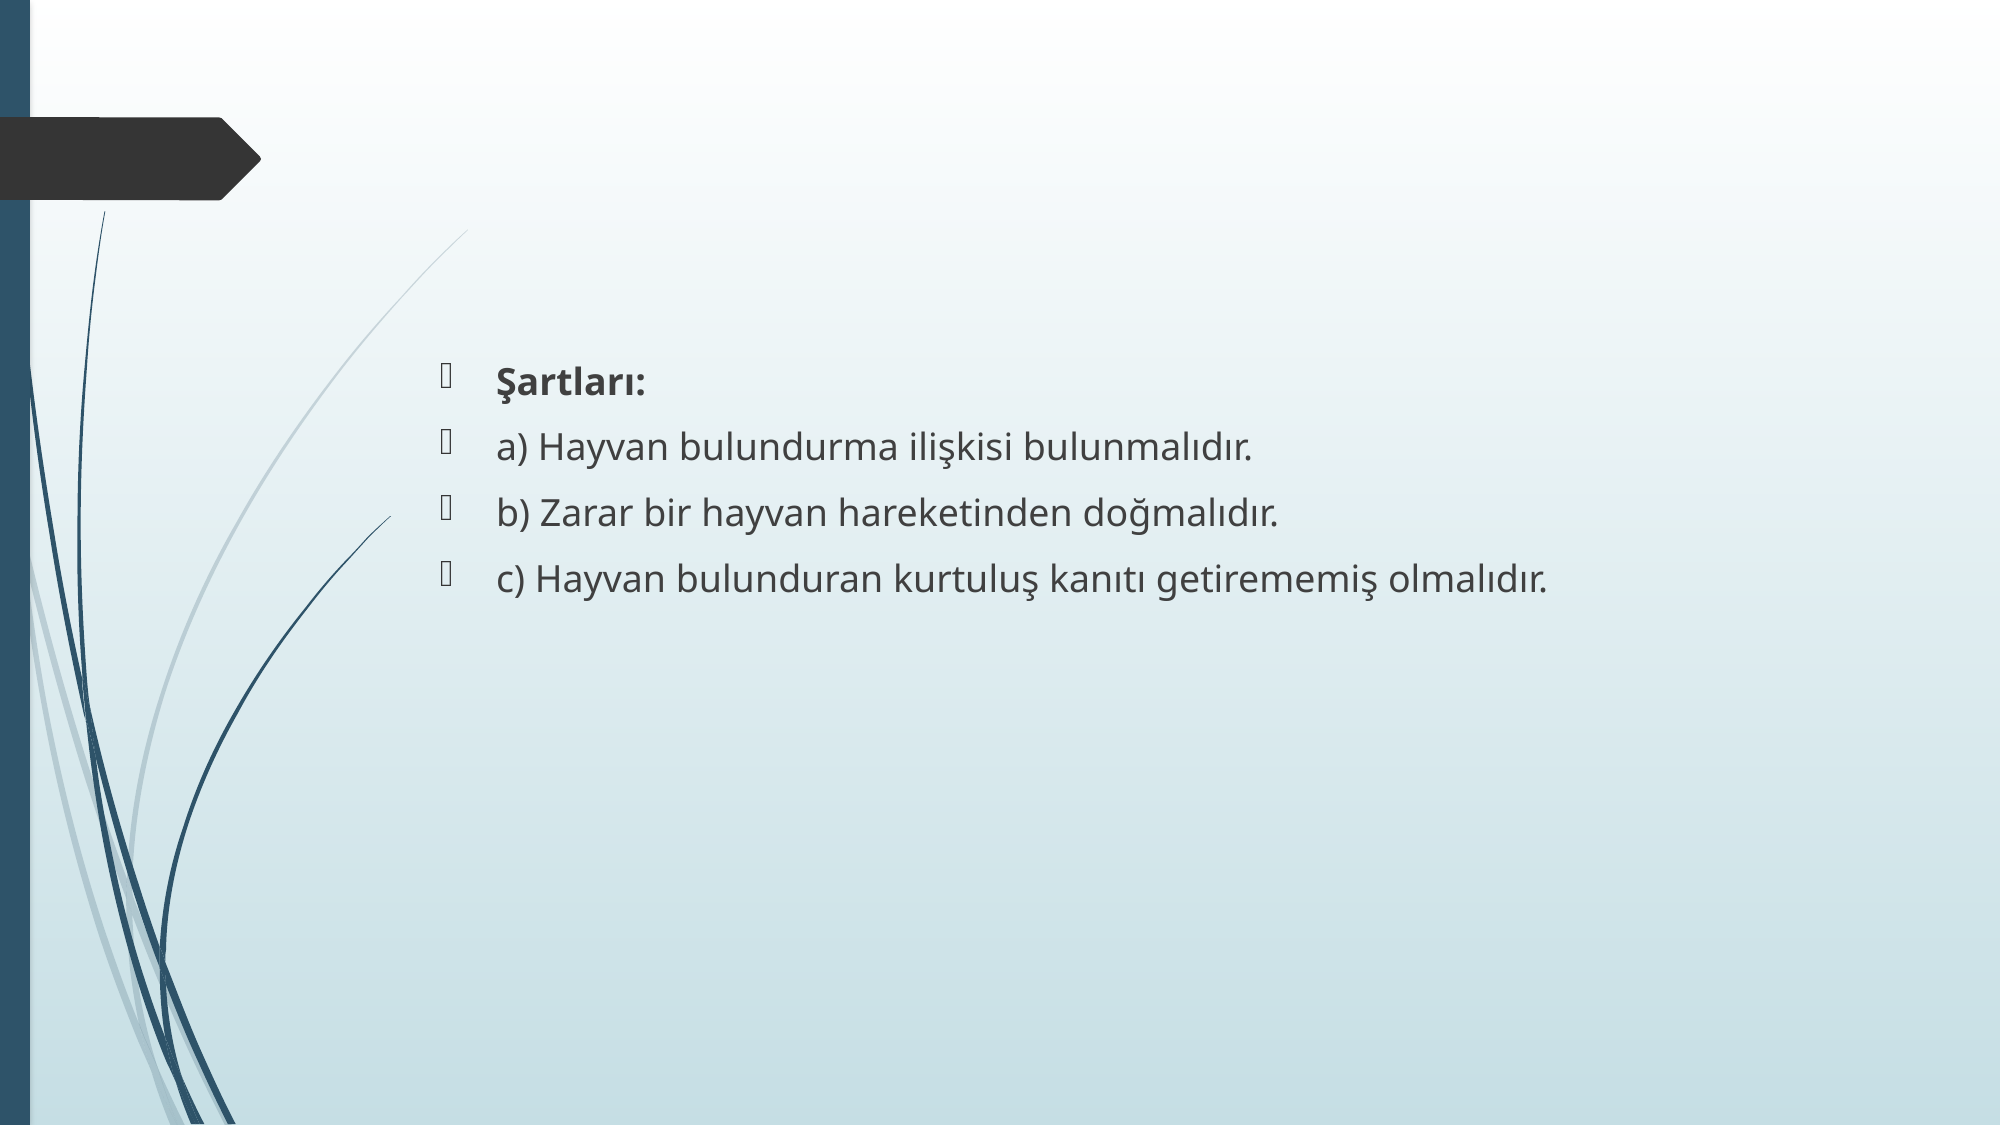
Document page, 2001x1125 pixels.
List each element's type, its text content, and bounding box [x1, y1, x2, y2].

list Şartları: a) Hayvan bulundurma ilişkisi bulunmalıdır. b) Zarar bir hayvan hareketinden doğmalıdır. c) Hayvan bulunduran kurtuluş kanıtı getirememiş olmalıdır. [424, 350, 1888, 970]
